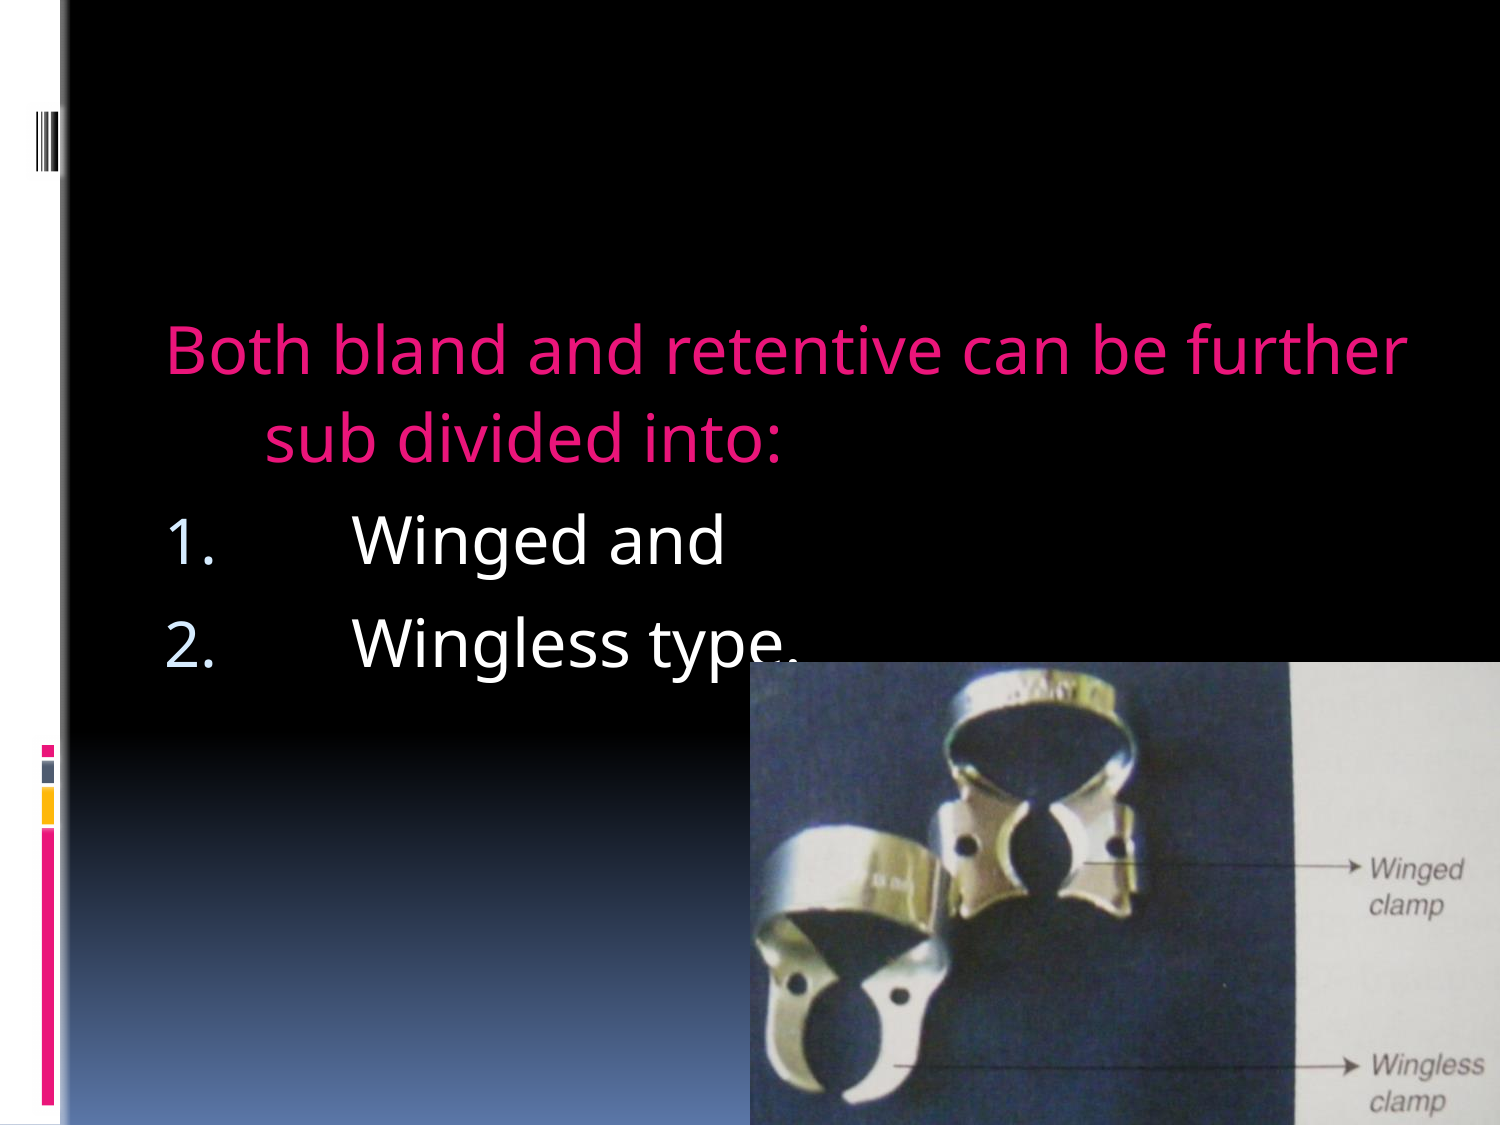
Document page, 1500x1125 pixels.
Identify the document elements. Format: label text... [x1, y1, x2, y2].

picture [749, 661, 1500, 1125]
list Both bland and retentive can be further sub divided into: Winged and Wingless type. [150, 292, 1425, 1043]
